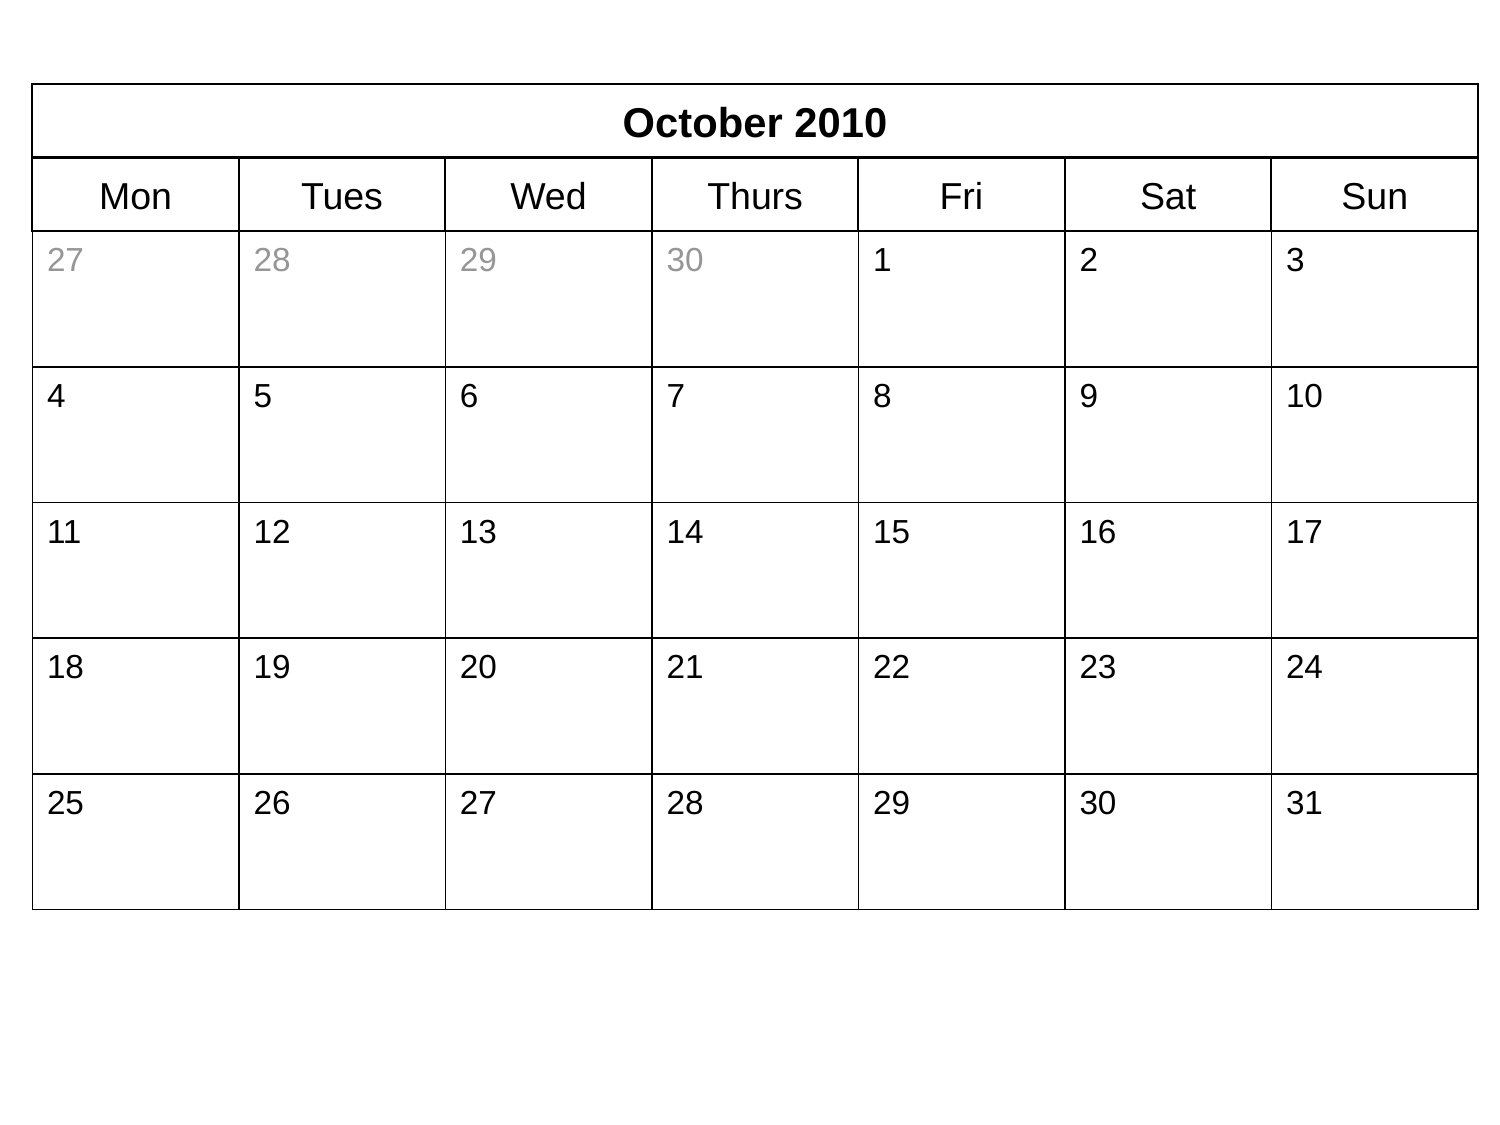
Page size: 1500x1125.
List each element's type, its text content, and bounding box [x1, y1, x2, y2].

text_box 13 [446, 503, 652, 639]
text_box 28 [652, 774, 859, 910]
text_box 3 [1272, 231, 1478, 367]
text_box Mon [32, 158, 239, 231]
text_box 29 [859, 774, 1065, 910]
text_box 23 [1065, 639, 1272, 774]
text_box 28 [239, 231, 446, 367]
text_box 15 [859, 503, 1065, 639]
text_box 25 [32, 774, 239, 910]
text_box 6 [446, 367, 652, 503]
text_box 29 [446, 231, 652, 367]
text_box 30 [1065, 774, 1272, 910]
text_box 21 [652, 639, 859, 774]
text_box 4 [32, 367, 239, 503]
text_box 2 [1065, 231, 1272, 367]
text_box 27 [32, 231, 239, 367]
text_box 10 [1272, 367, 1478, 503]
text_box 8 [859, 367, 1065, 503]
text_box Wed [446, 158, 652, 231]
text_box 5 [239, 367, 446, 503]
text_box 1 [859, 231, 1065, 367]
text_box 11 [32, 503, 239, 639]
text_box Thurs [652, 158, 859, 231]
text_box 30 [652, 231, 859, 367]
text_box 27 [446, 774, 652, 910]
text_box 7 [652, 367, 859, 503]
text_box 17 [1272, 503, 1478, 639]
text_box 9 [1065, 367, 1272, 503]
text_box Tues [239, 158, 446, 231]
text_box 12 [239, 503, 446, 639]
text_box 19 [239, 639, 446, 774]
text_box 26 [239, 774, 446, 910]
text_box 14 [652, 503, 859, 639]
text_box 20 [446, 639, 652, 774]
text_box Fri [859, 158, 1065, 231]
text_box Sat [1065, 158, 1272, 231]
text_box 16 [1065, 503, 1272, 639]
text_box Sun [1272, 158, 1478, 231]
text_box 18 [32, 639, 239, 774]
text_box October 2010 [32, 83, 1478, 158]
text_box 31 [1272, 774, 1478, 910]
text_box 22 [859, 639, 1065, 774]
text_box 24 [1272, 639, 1478, 774]
